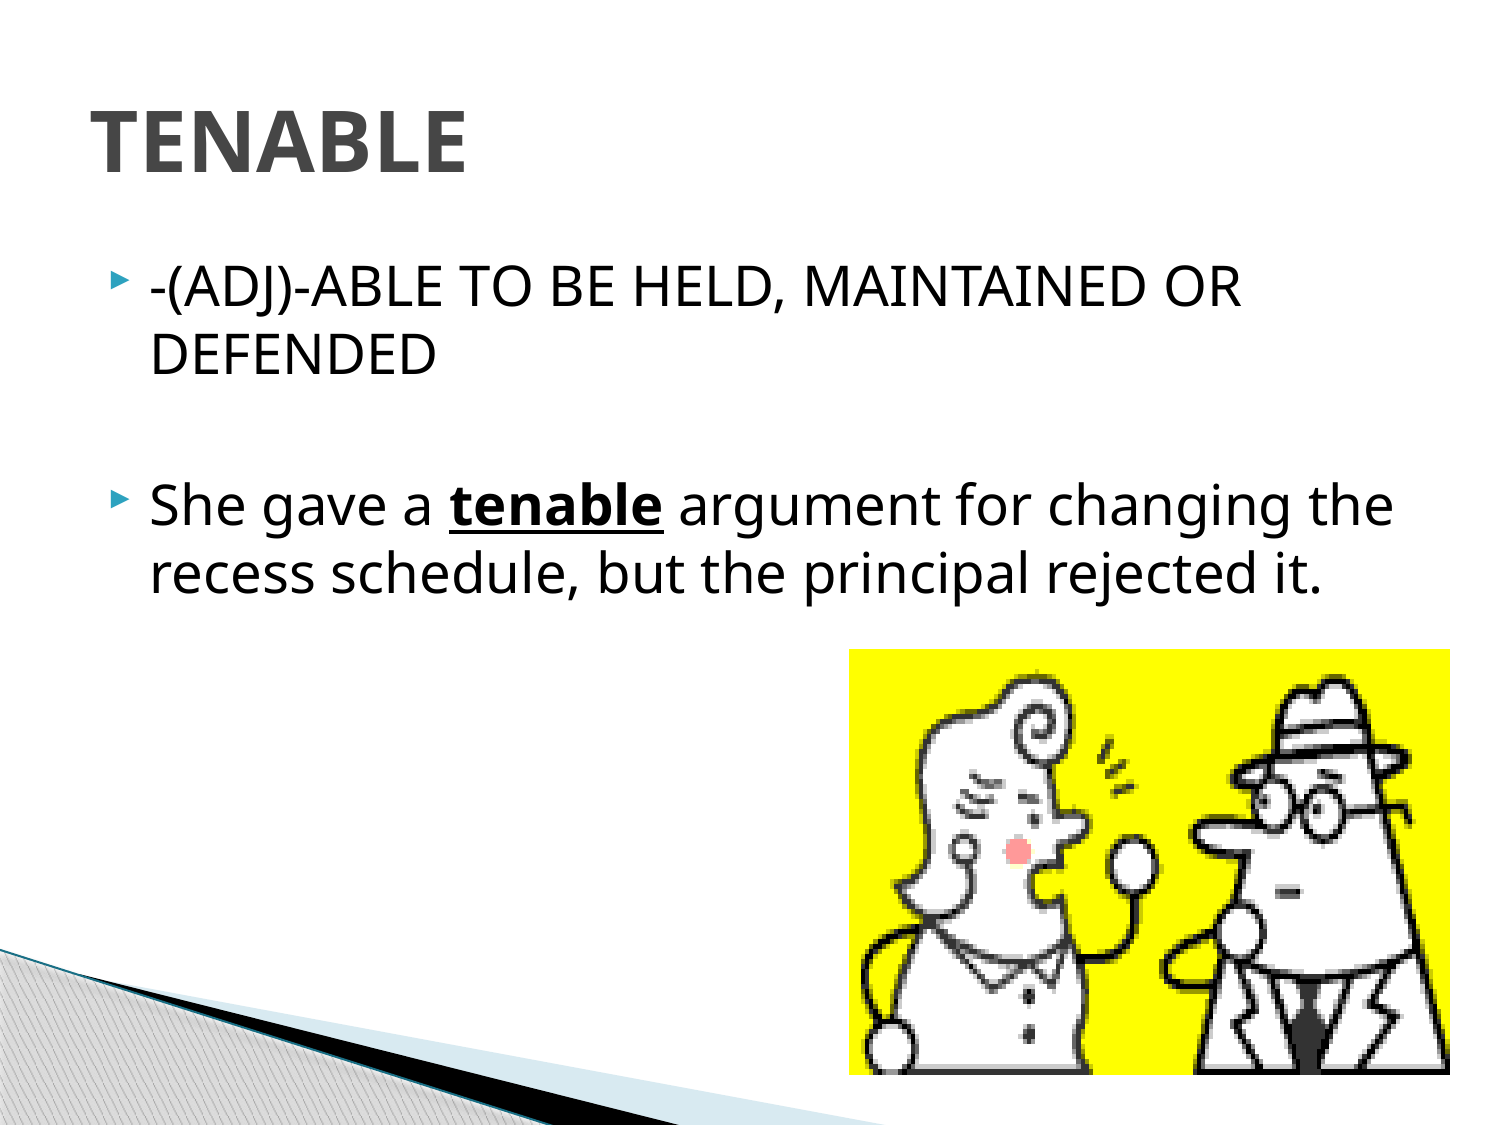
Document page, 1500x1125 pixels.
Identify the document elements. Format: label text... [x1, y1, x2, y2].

picture [849, 649, 1451, 1076]
list -(ADJ)-ABLE TO BE HELD, MAINTAINED OR DEFENDED She gave a tenable argument for changing the recess schedule, but the principal rejected it. [75, 243, 1425, 986]
title TENABLE [75, 45, 1425, 233]
